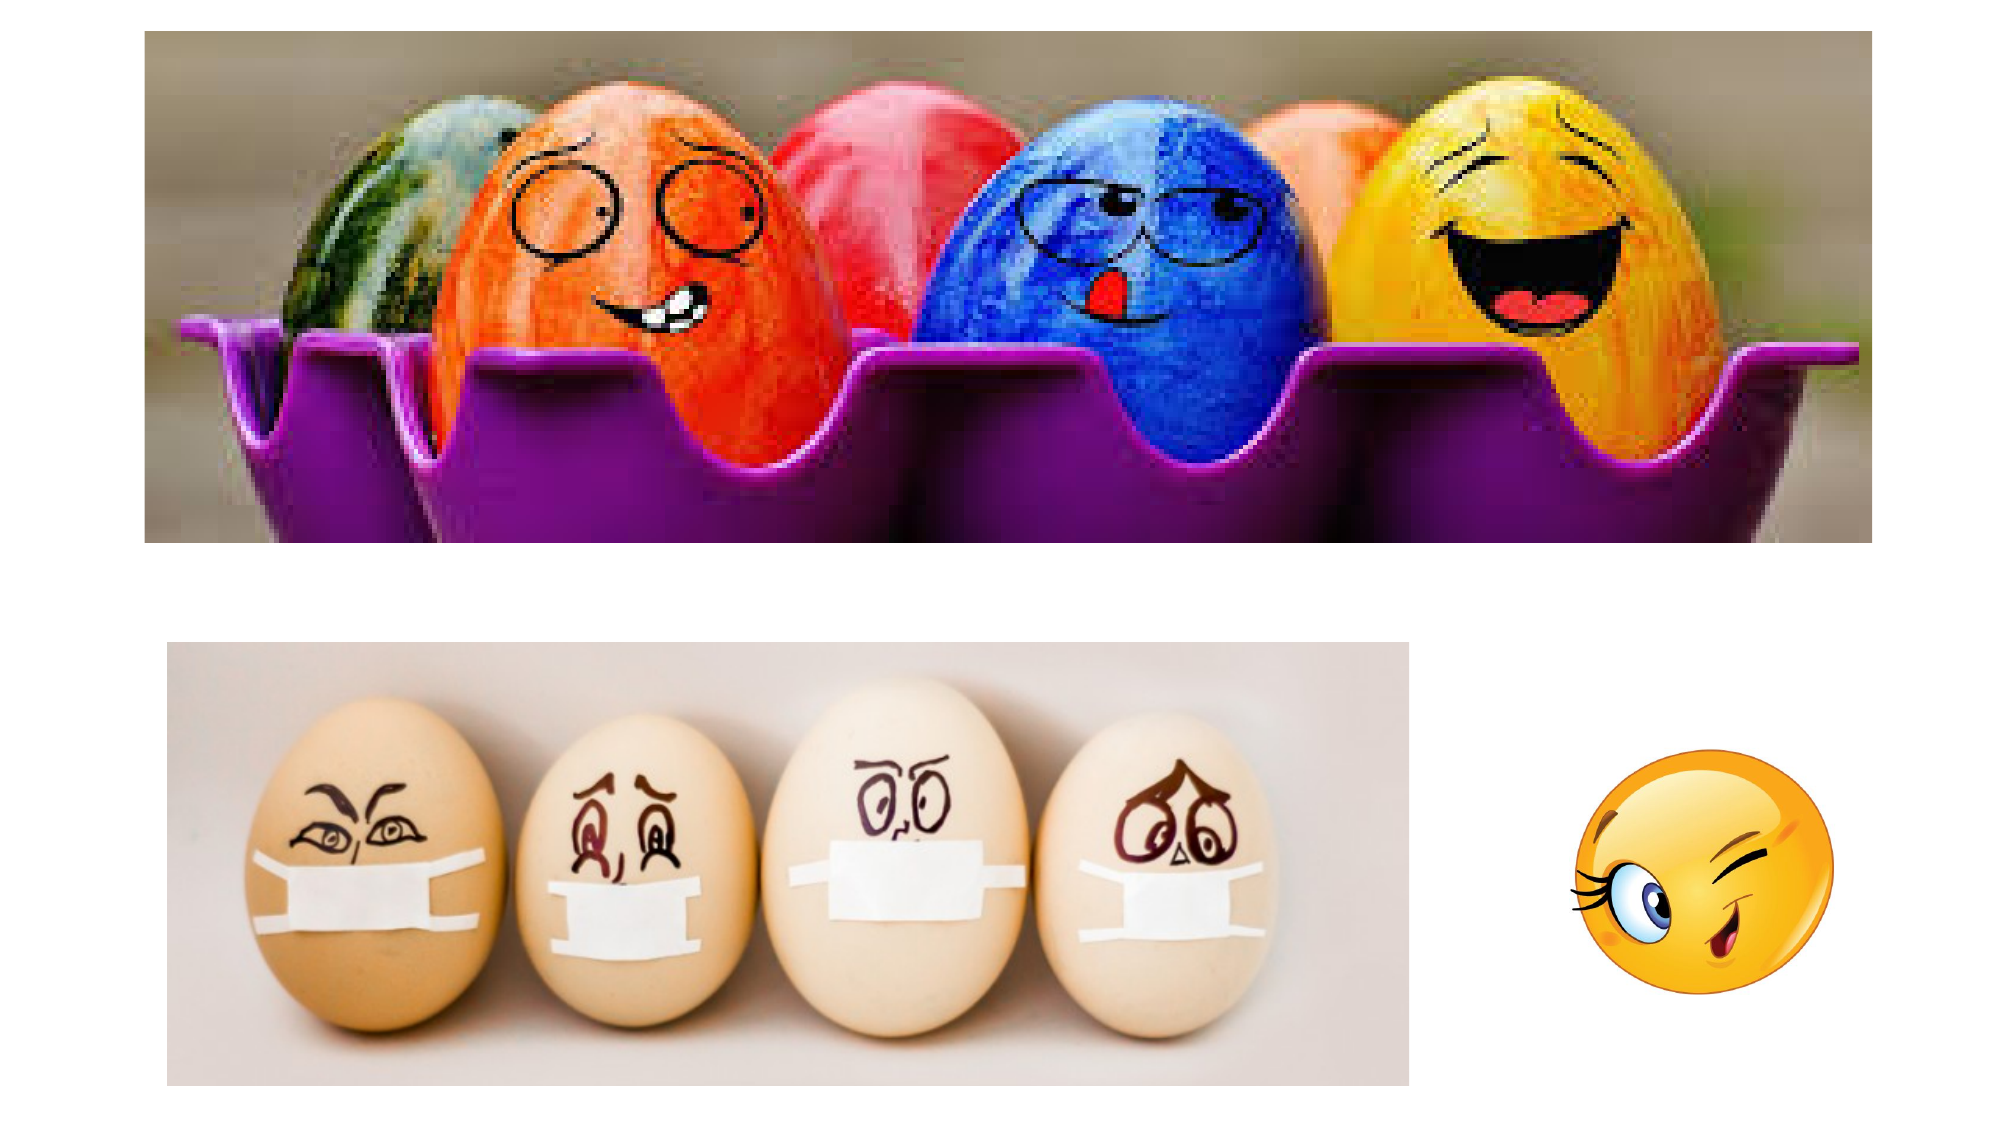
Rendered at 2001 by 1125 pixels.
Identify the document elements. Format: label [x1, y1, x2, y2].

picture [1569, 738, 1836, 1005]
picture [144, 31, 1873, 543]
picture [166, 642, 1410, 1086]
